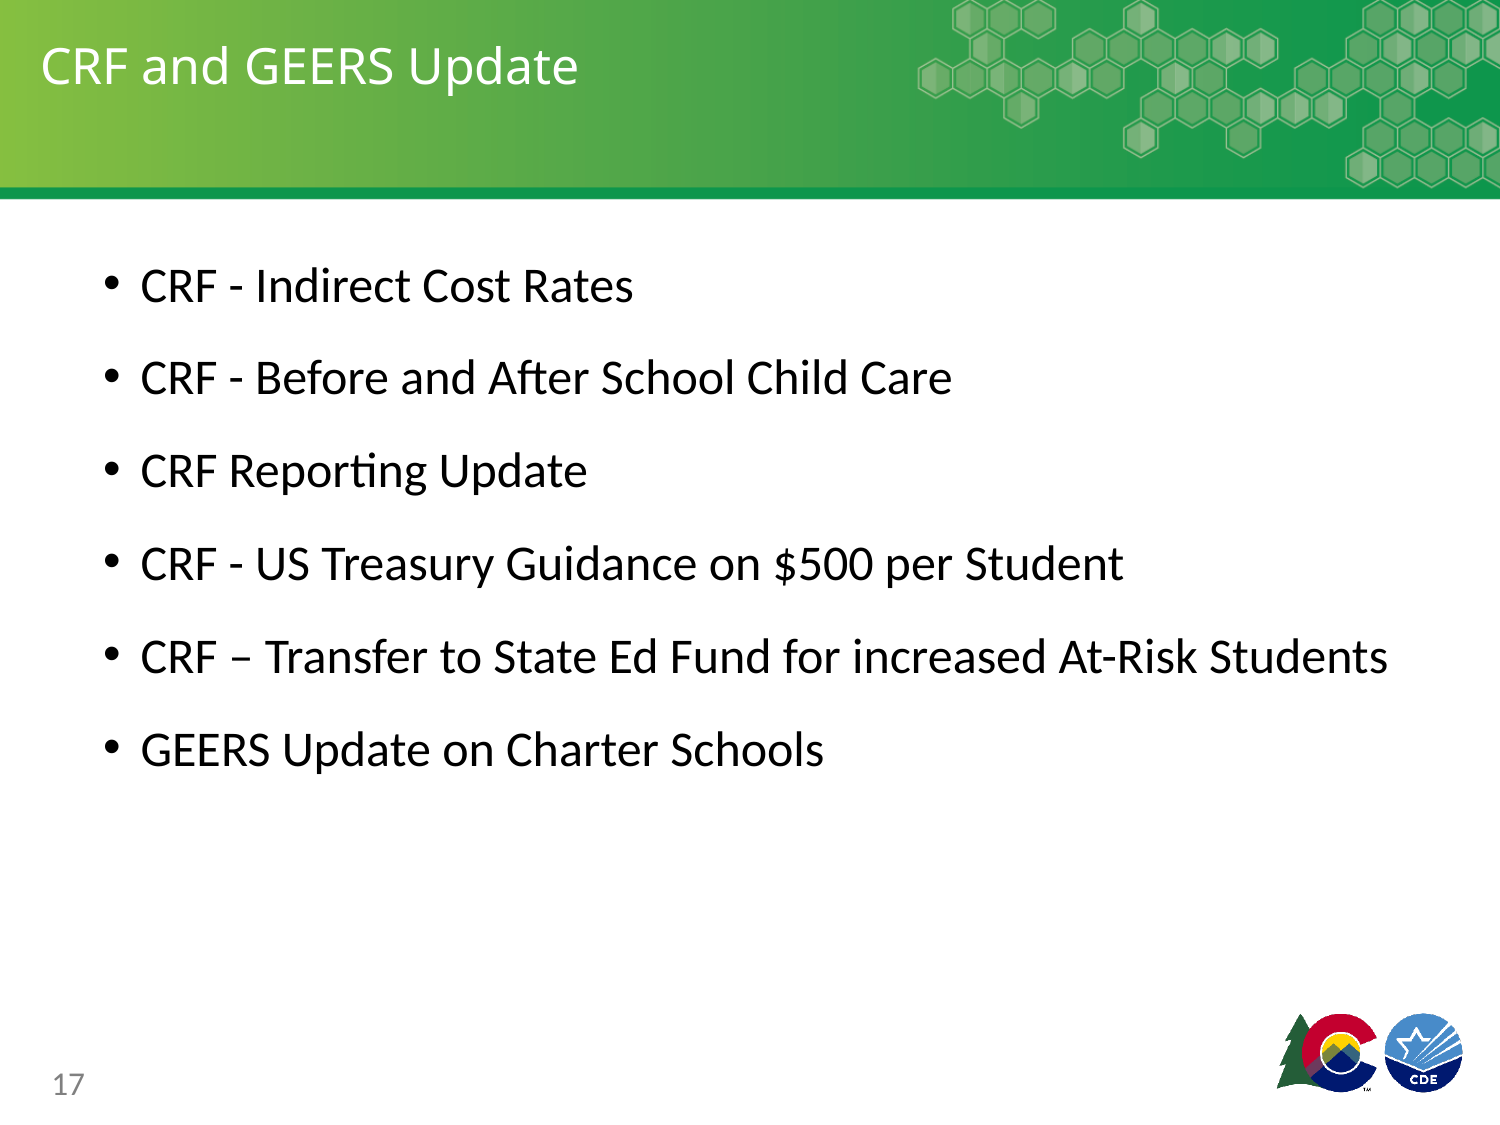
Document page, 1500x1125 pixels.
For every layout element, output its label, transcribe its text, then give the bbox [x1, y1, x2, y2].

title CRF and GEERS Update [40, 41, 1038, 166]
list CRF - Indirect Cost Rates CRF - Before and After School Child Care CRF Reporting Update CRF - US Treasury Guidance on $500 per Student CRF – Transfer to State Ed Fund for increased At-Risk Students GEERS Update on Charter Schools [103, 239, 1397, 1002]
picture [1275, 1012, 1463, 1093]
picture [0, 0, 1500, 200]
slide_number 17 [36, 1054, 375, 1115]
